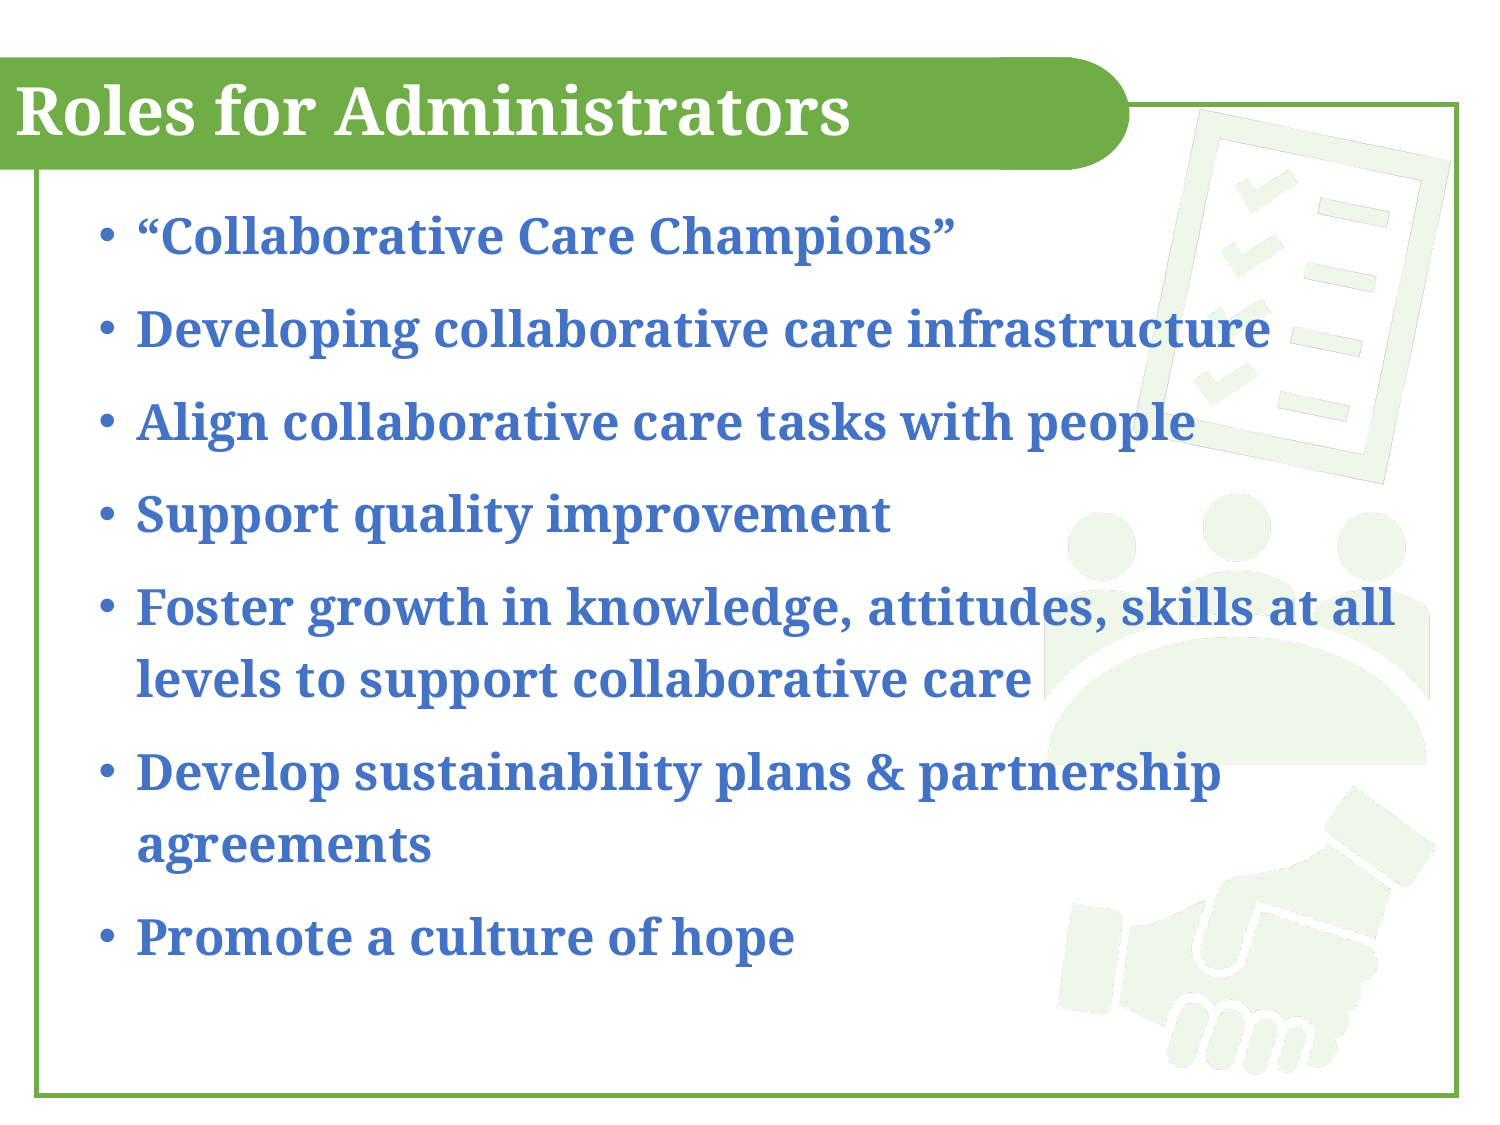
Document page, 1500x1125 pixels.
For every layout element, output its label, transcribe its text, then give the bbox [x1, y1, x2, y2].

text_box [35, 166, 1093, 1096]
picture [1006, 63, 1500, 1125]
list “Collaborative Care Champions” Developing collaborative care infrastructure Align collaborative care tasks with people Support quality improvement Foster growth in knowledge, attitudes, skills at all levels to support collaborative care Develop sustainability plans & partnership agreements Promote a culture of hope [83, 184, 1093, 1098]
text_box Roles for Administrators [0, 57, 1072, 170]
text_box [998, 56, 1128, 171]
